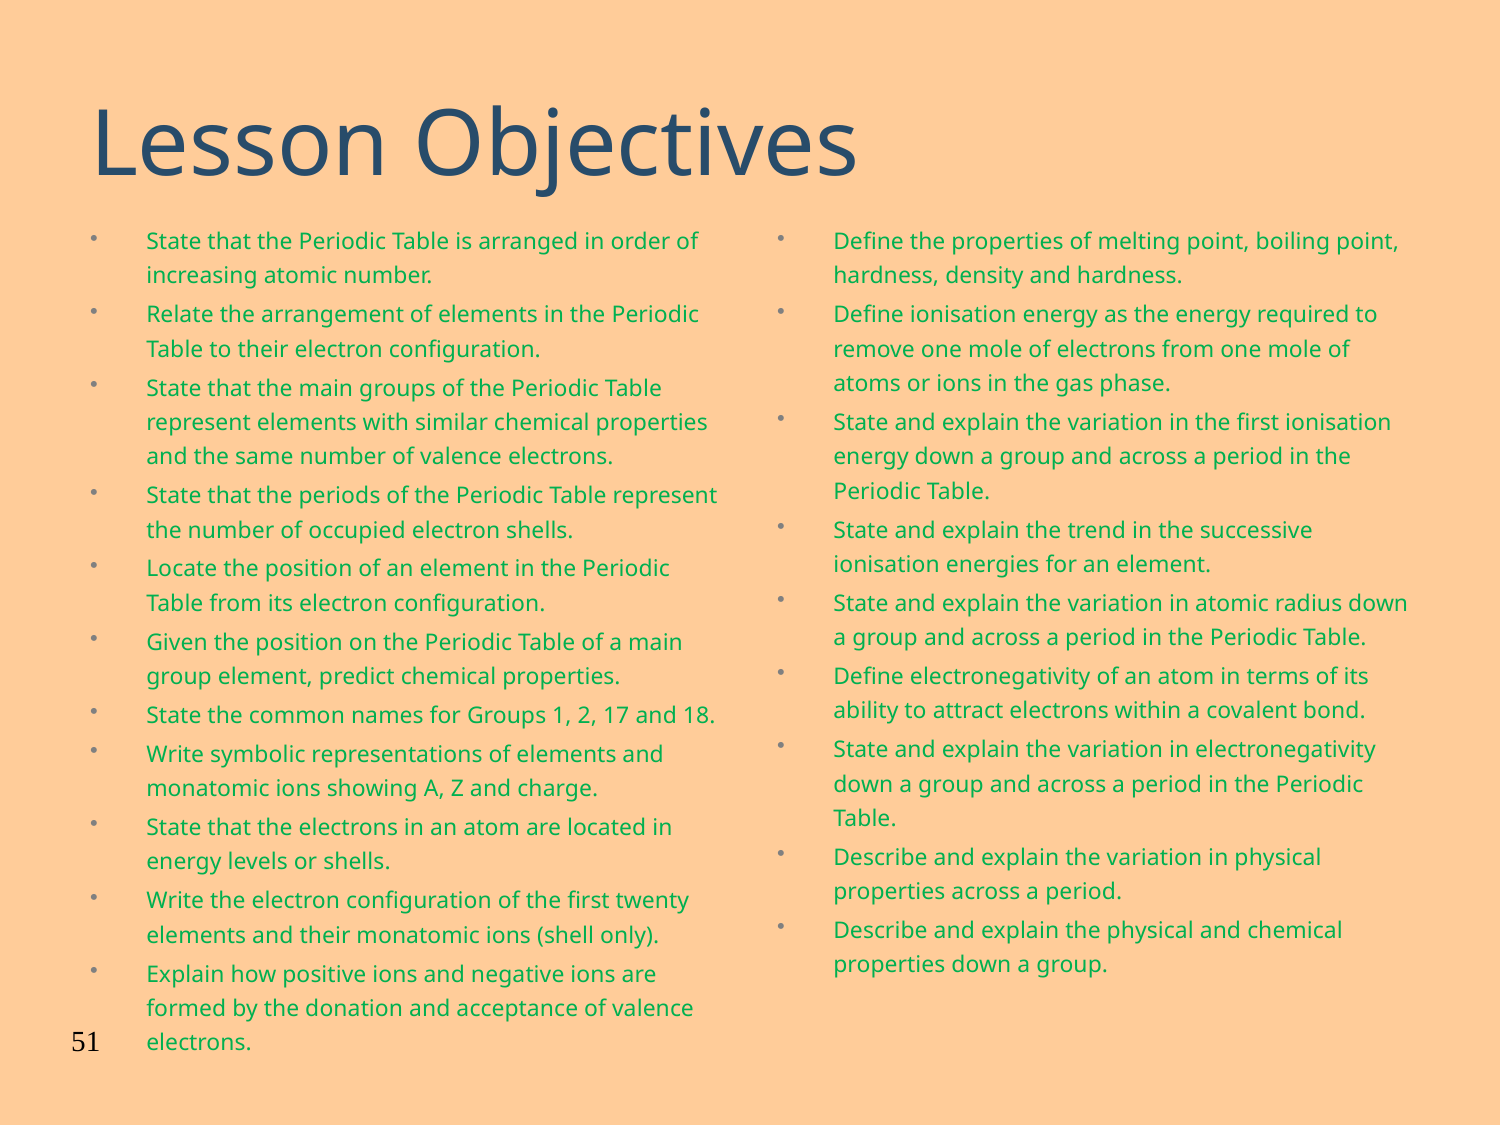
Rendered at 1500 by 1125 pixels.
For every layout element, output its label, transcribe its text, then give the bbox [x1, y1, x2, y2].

title Lesson Objectives [75, 45, 1425, 233]
list Define the properties of melting point, boiling point, hardness, density and hardness. Define ionisation energy as the energy required to remove one mole of electrons from one mole of atoms or ions in the gas phase. State and explain the variation in the first ionisation energy down a group and across a period in the Periodic Table. State and explain the trend in the successive ionisation energies for an element. State and explain the variation in atomic radius down a group and across a period in the Periodic Table. Define electronegativity of an atom in terms of its ability to attract electrons within a covalent bond. State and explain the variation in electronegativity down a group and across a period in the Periodic Table. Describe and explain the variation in physical properties across a period. Describe and explain the physical and chemical properties down a group. [761, 212, 1425, 1005]
list State that the Periodic Table is arranged in order of increasing atomic number. Relate the arrangement of elements in the Periodic Table to their electron configuration. State that the main groups of the Periodic Table represent elements with similar chemical properties and the same number of valence electrons. State that the periods of the Periodic Table represent the number of occupied electron shells. Locate the position of an element in the Periodic Table from its electron configuration. Given the position on the Periodic Table of a main group element, predict chemical properties. State the common names for Groups 1, 2, 17 and 18. Write symbolic representations of elements and monatomic ions showing A, Z and charge. State that the electrons in an atom are located in energy levels or shells. Write the electron configuration of the first twenty elements and their monatomic ions (shell only). Explain how positive ions and negative ions are formed by the donation and acceptance of valence electrons. [75, 212, 738, 1050]
